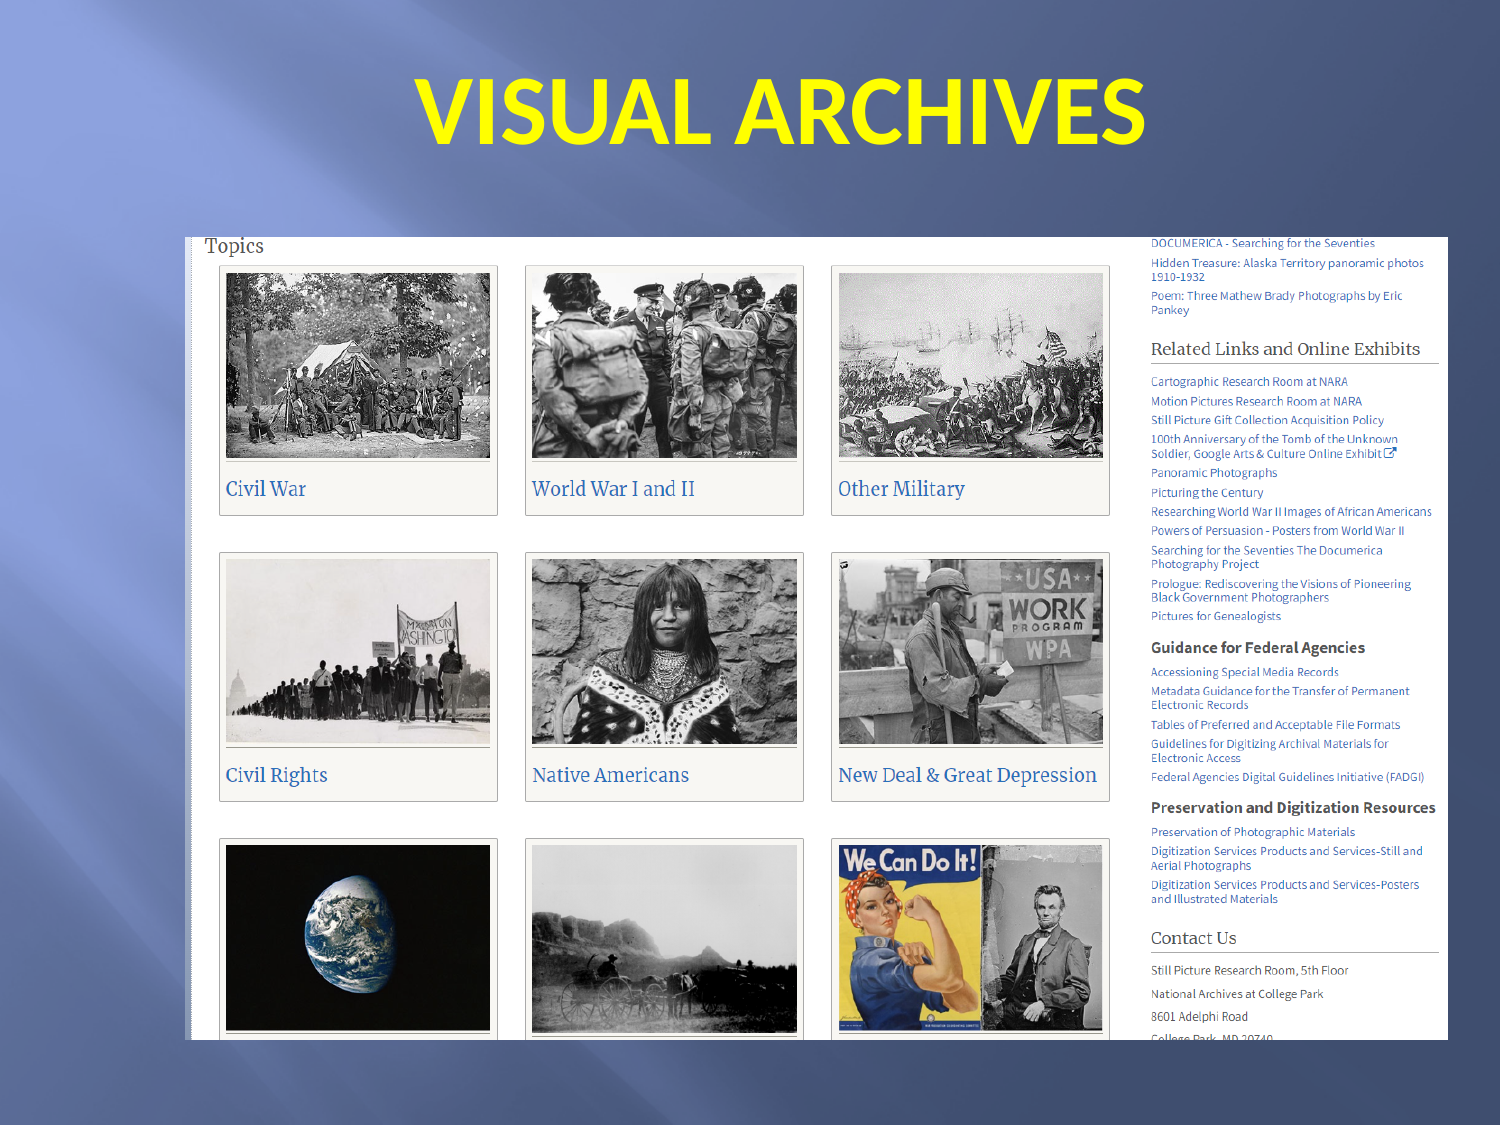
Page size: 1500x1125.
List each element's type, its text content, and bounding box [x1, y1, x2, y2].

subtitle http://www.bbc.com/news/blogs-trending-42724320 [52, 653, 775, 1125]
title Visual archives [106, 4, 1457, 165]
picture [184, 237, 1448, 1040]
